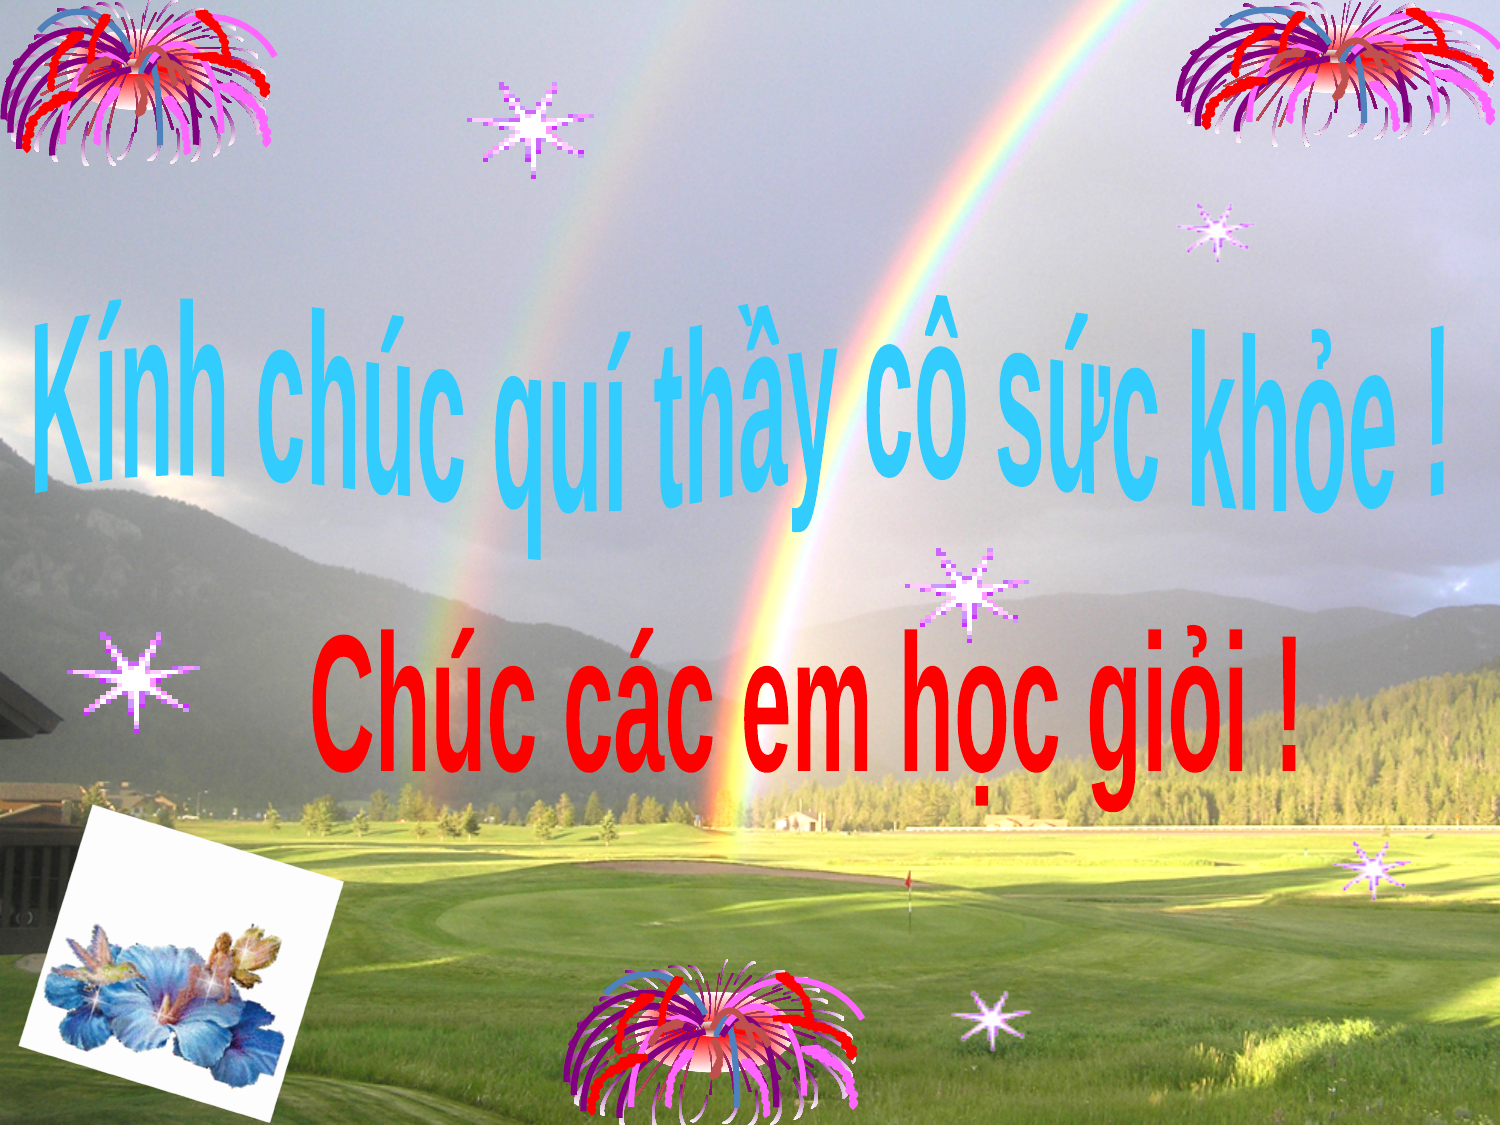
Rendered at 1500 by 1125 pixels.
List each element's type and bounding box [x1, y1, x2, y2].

picture [0, 0, 1500, 1125]
text_box [0, 0, 276, 163]
text_box [1174, 0, 1500, 138]
text_box [562, 962, 863, 1125]
